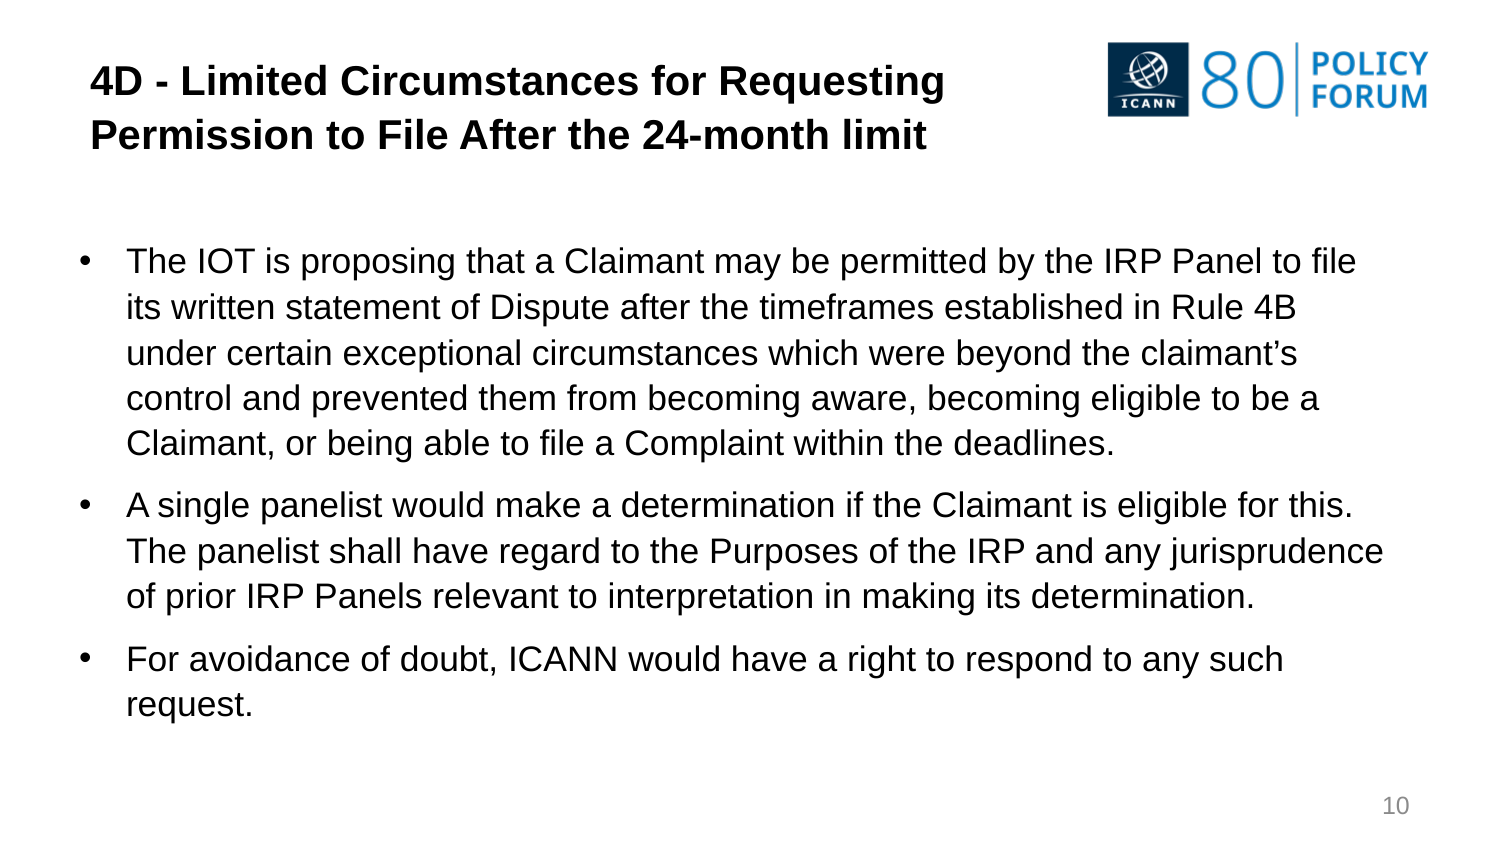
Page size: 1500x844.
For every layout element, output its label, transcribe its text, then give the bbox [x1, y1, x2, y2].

text_box The IOT is proposing that a Claimant may be permitted by the IRP Panel to file its written statement of Dispute after the timeframes established in Rule 4B under certain exceptional circumstances which were beyond the claimant’s control and prevented them from becoming aware, becoming eligible to be a Claimant, or being able to file a Complaint within the deadlines. A single panelist would make a determination if the Claimant is eligible for this. The panelist shall have regard to the Purposes of the IRP and any jurisprudence of prior IRP Panels relevant to interpretation in making its determination. For avoidance of doubt, ICANN would have a right to respond to any such request. [64, 228, 1407, 731]
title 4D - Limited Circumstances for Requesting Permission to File After the 24-month limit [75, 33, 1066, 175]
slide_number 10 [1074, 782, 1425, 827]
picture [1097, 33, 1440, 127]
